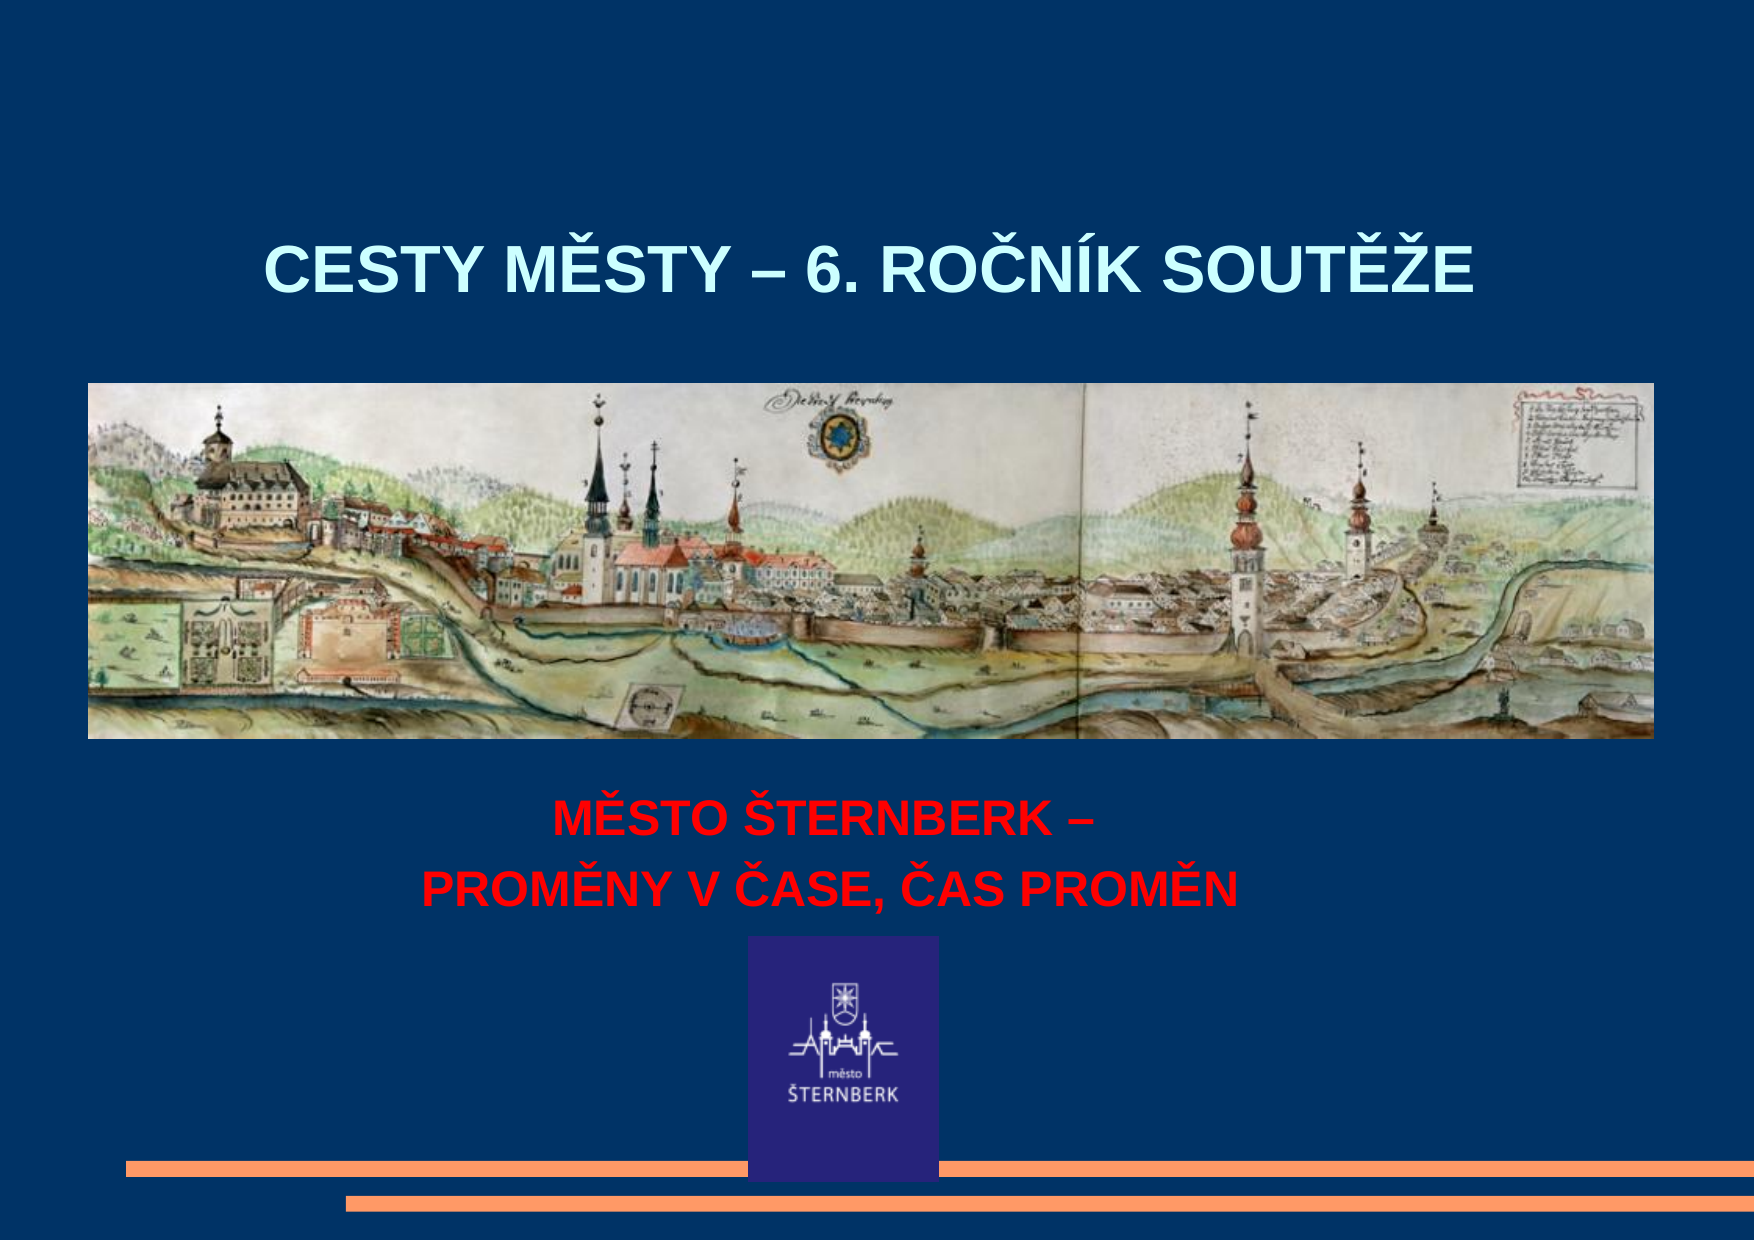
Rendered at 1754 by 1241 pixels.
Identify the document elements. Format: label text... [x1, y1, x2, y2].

picture [747, 936, 939, 1182]
picture [88, 383, 1654, 739]
text_box CESTY MĚSTY – 6. ROČNÍK SOUTĚŽE [68, 204, 1673, 550]
text_box MĚSTO ŠTERNBERK – PROMĚNY V ČASE, ČAS PROMĚN [343, 767, 1318, 924]
